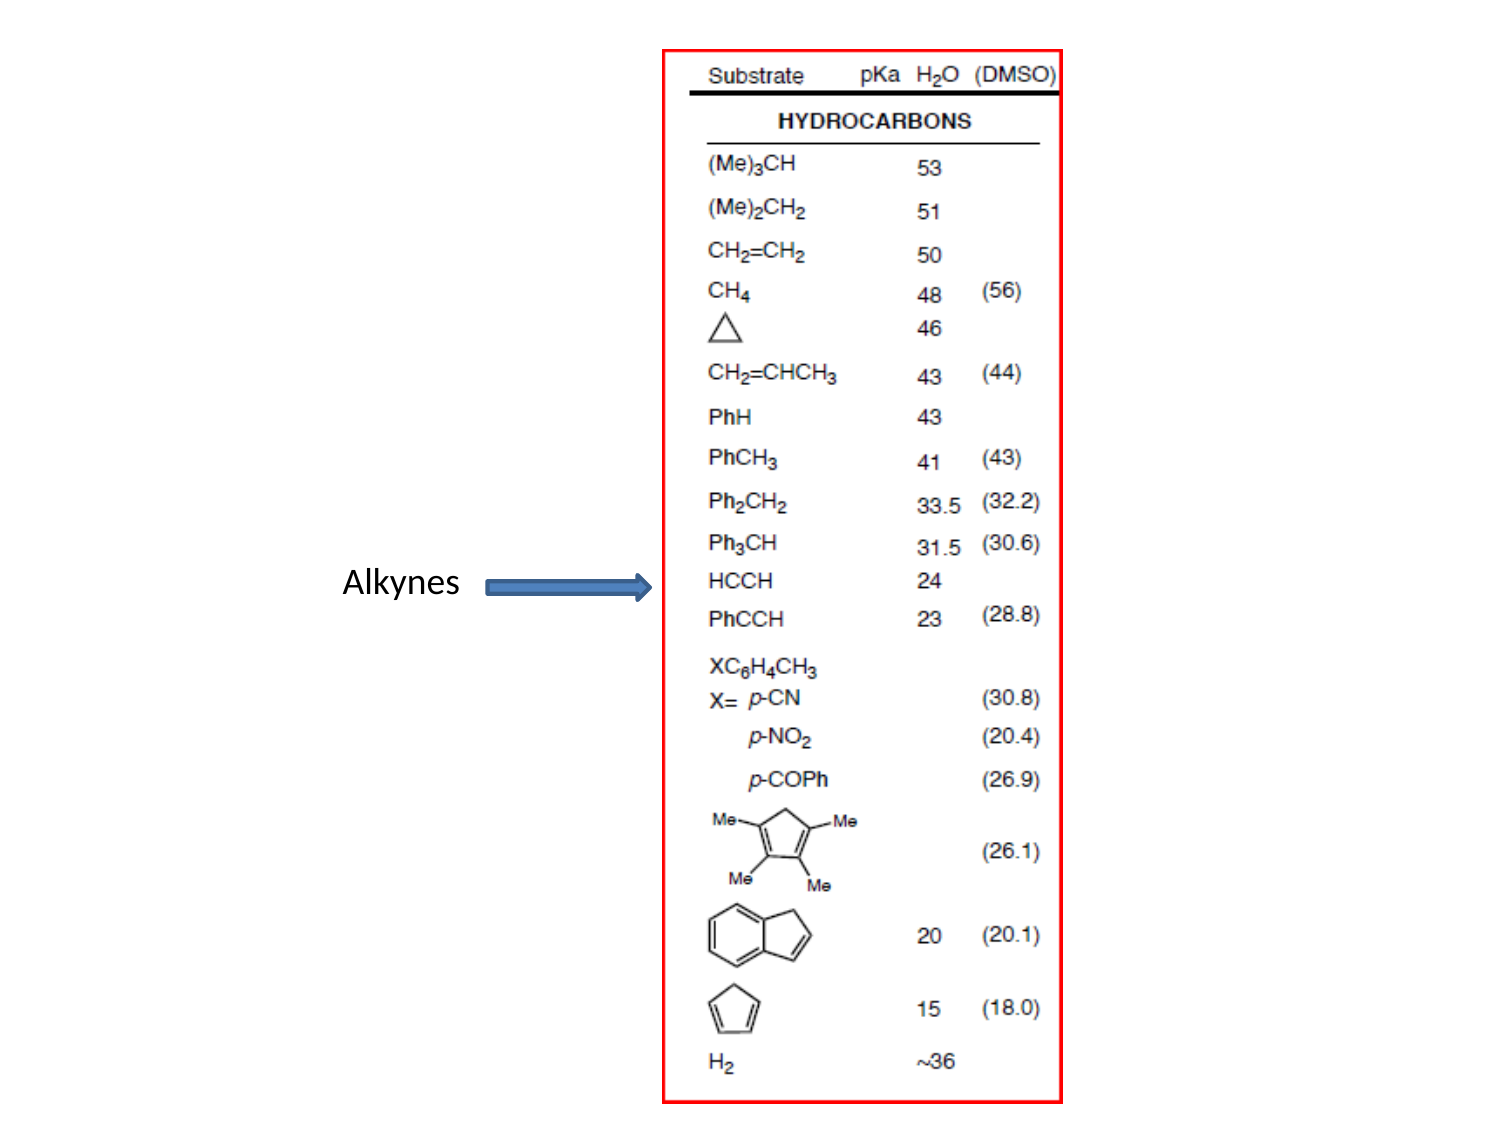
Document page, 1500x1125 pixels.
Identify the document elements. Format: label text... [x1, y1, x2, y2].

text_box Alkynes [75, 549, 475, 610]
picture [662, 49, 1063, 1105]
text_box [485, 573, 653, 602]
